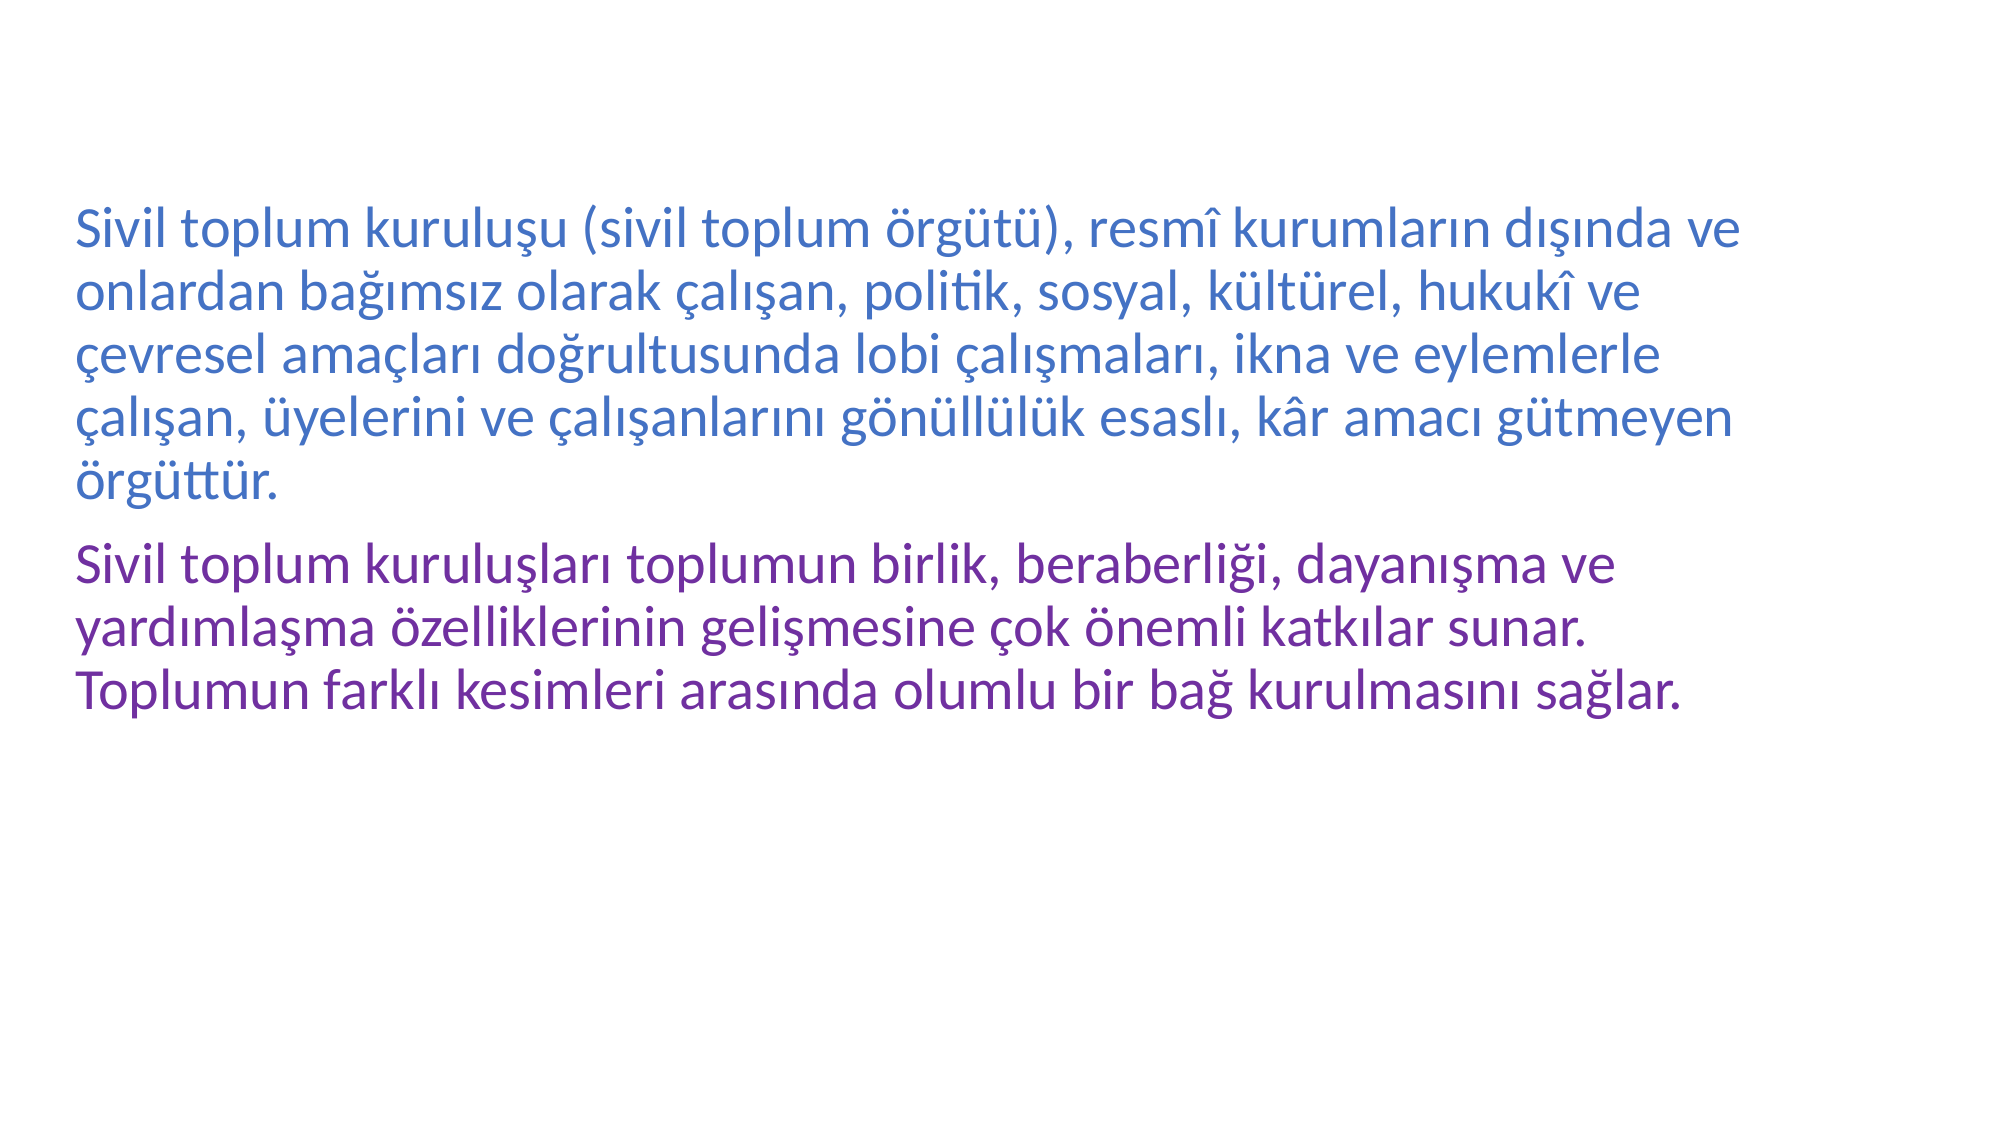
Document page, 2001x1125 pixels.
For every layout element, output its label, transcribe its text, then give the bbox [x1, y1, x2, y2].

list Sivil toplum kuruluşu (sivil toplum örgütü), resmî kurumların dışında ve onlardan bağımsız olarak çalışan, politik, sosyal, kültürel, hukukî ve çevresel amaçları doğrultusunda lobi çalışmaları, ikna ve eylemlerle çalışan, üyelerini ve çalışanlarını gönüllülük esaslı, kâr amacı gütmeyen örgüttür. Sivil toplum kuruluşları toplumun birlik, beraberliği, dayanışma ve yardımlaşma özelliklerinin gelişmesine çok önemli katkılar sunar. Toplumun farklı kesimleri arasında olumlu bir bağ kurulmasını sağlar. [60, 189, 1805, 904]
